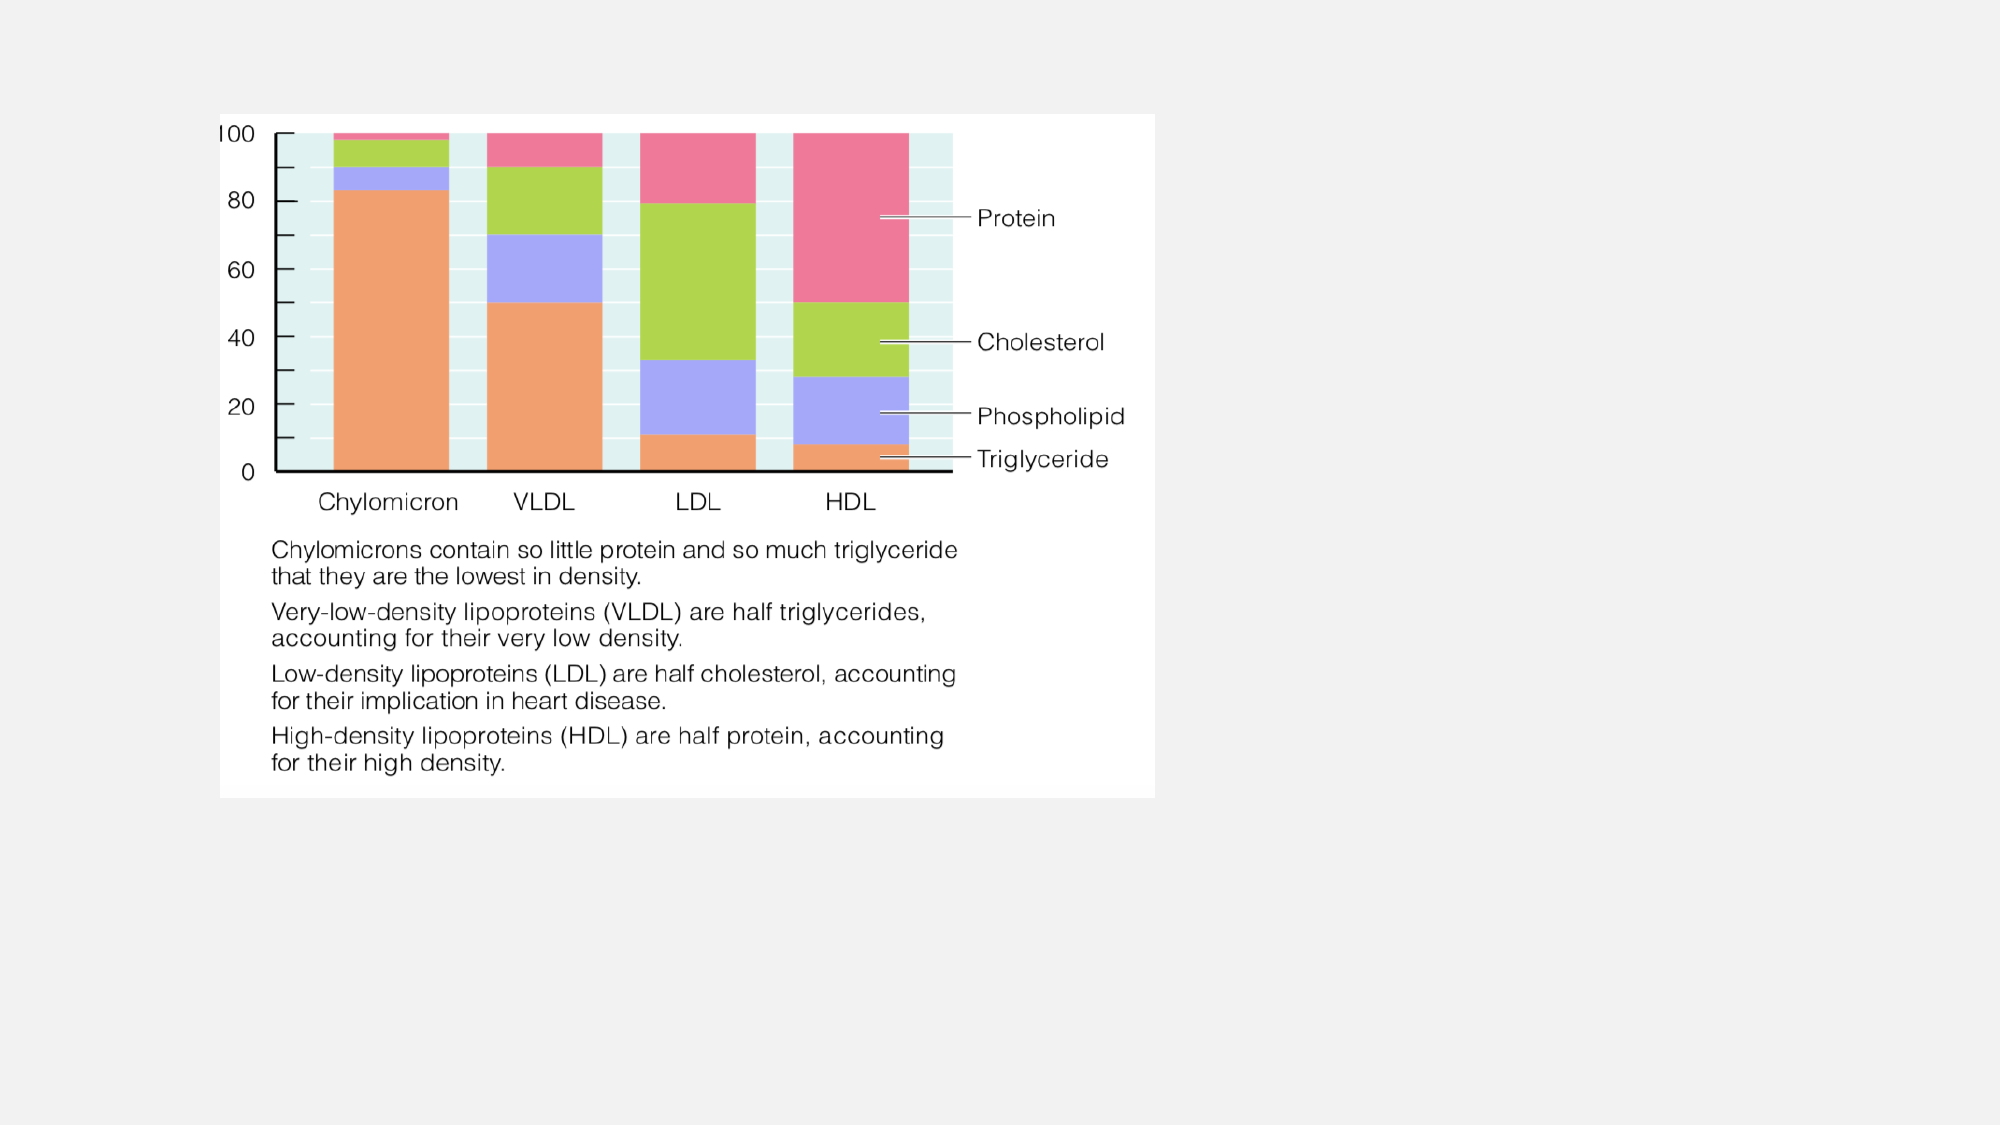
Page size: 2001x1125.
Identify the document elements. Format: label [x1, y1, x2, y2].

list [220, 114, 1155, 798]
